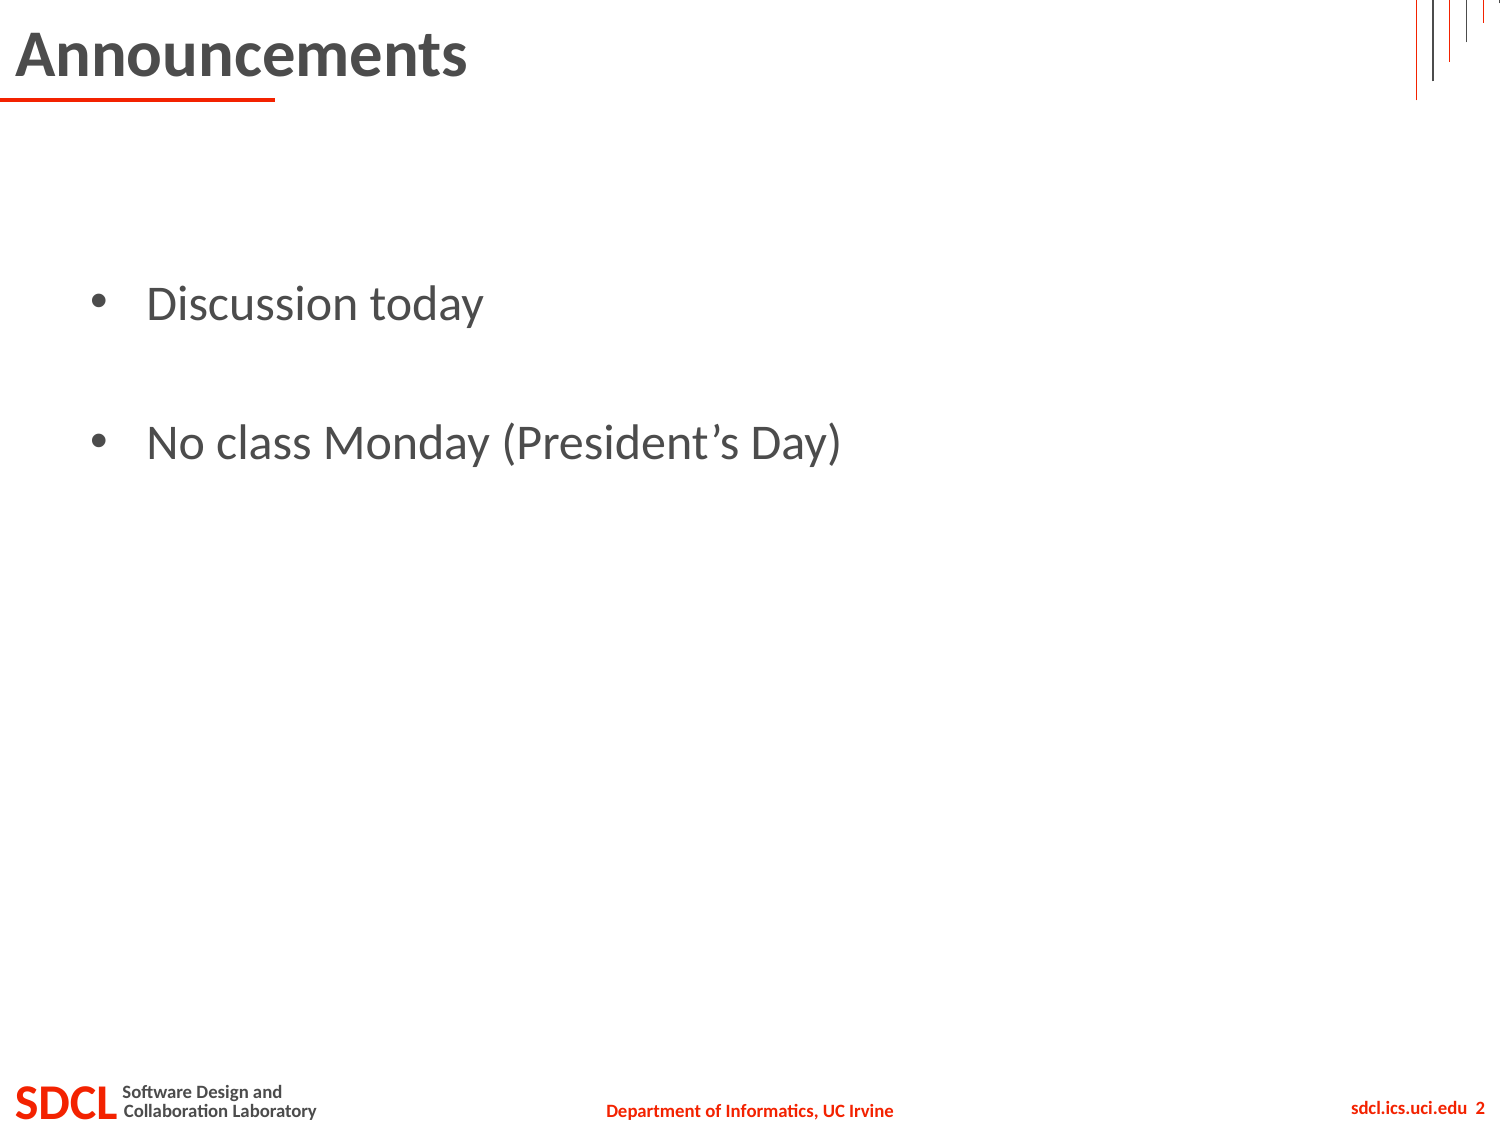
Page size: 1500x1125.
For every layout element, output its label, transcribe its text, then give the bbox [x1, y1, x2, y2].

title Announcements [0, 0, 1350, 100]
list Discussion today No class Monday (President’s Day) [75, 262, 1417, 1005]
